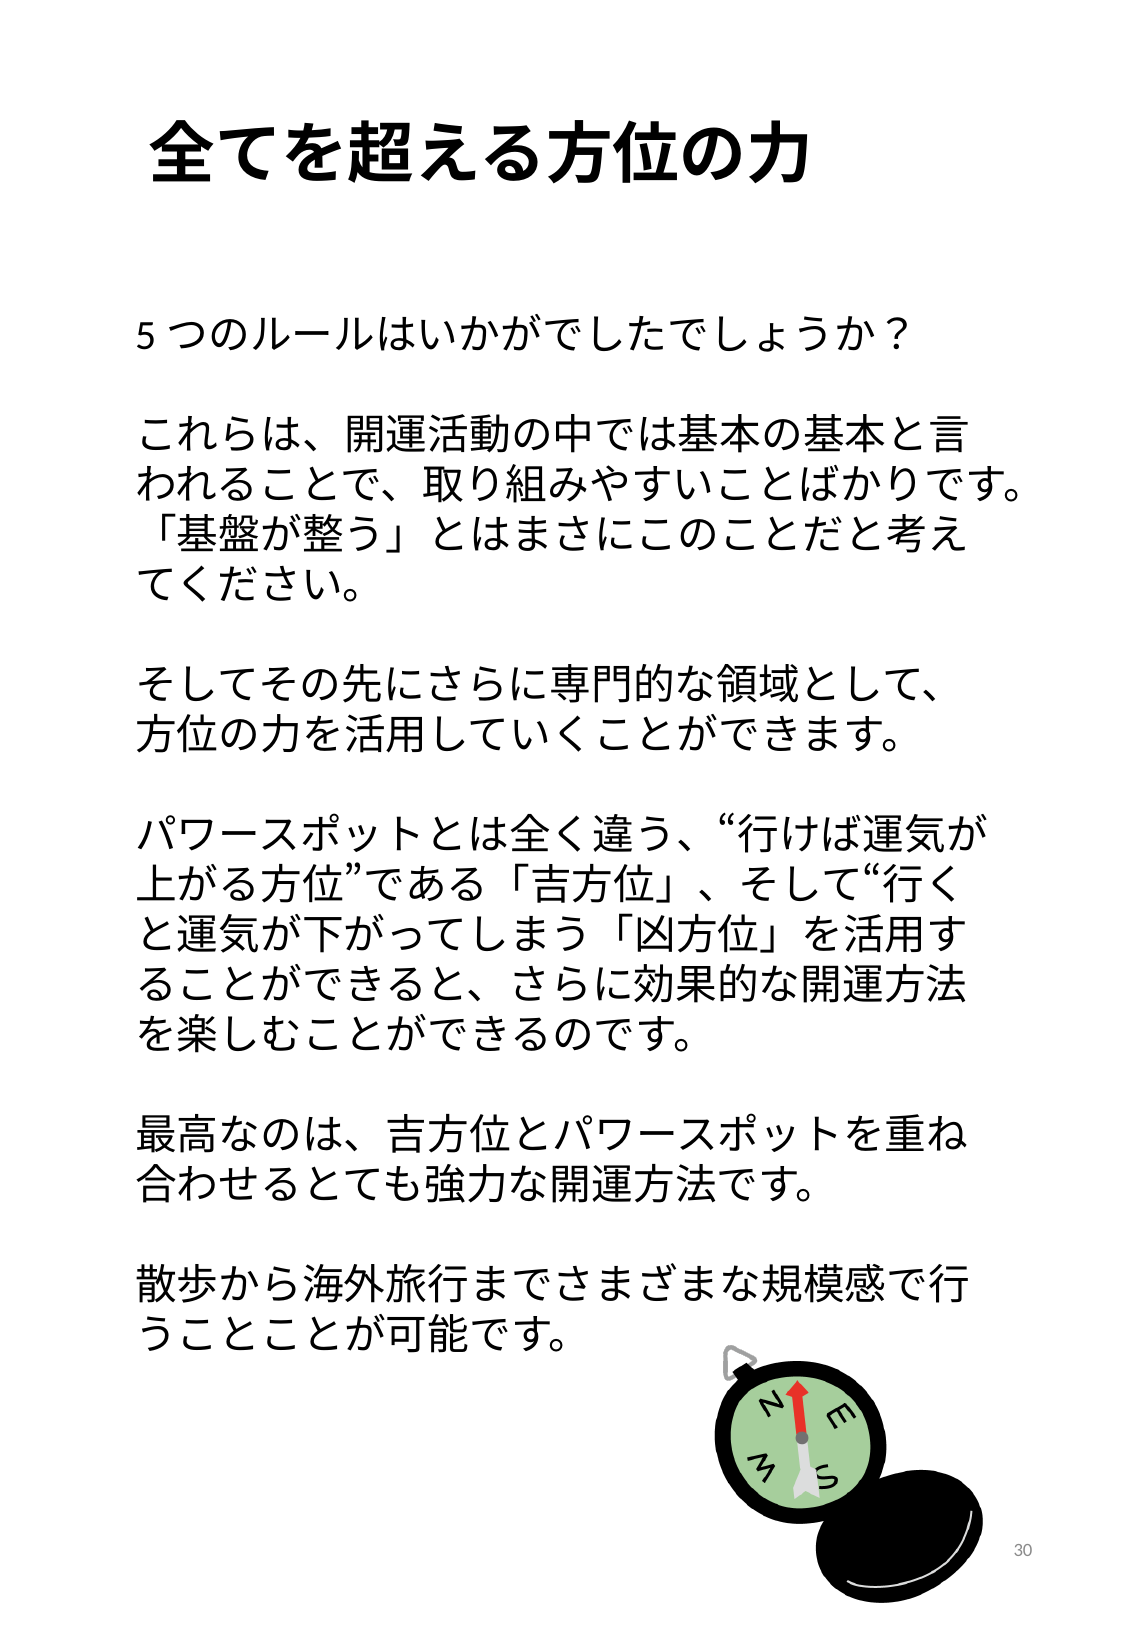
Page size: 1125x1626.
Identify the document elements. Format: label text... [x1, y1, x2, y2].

text_box 全てを超える方位の力 [134, 103, 958, 199]
text_box 5つのルールはいかがでしたでしょうか？ これらは、開運活動の中では基本の基本と言われることで、取り組みやすいことばかりです。「基盤が整う」とはまさにこのことだと考えてください。 そしてその先にさらに専門的な領域として、方位の力を活用していくことができます。 パワースポットとは全く違う、“行けば運気が上がる方位”である「吉方位」、そして“行くと運気が下がってしまう「凶方位」を活用することができると、さらに効果的な開運方法を楽しむことができるのです。 最高なのは、吉方位とパワースポットを重ね合わせるとても強力な開運方法です。 散歩から海外旅行までさまざまな規模感で行うことことが可能です。 [120, 300, 1019, 1516]
slide_number 30 [1005, 1506, 1048, 1593]
picture [692, 1314, 1005, 1625]
